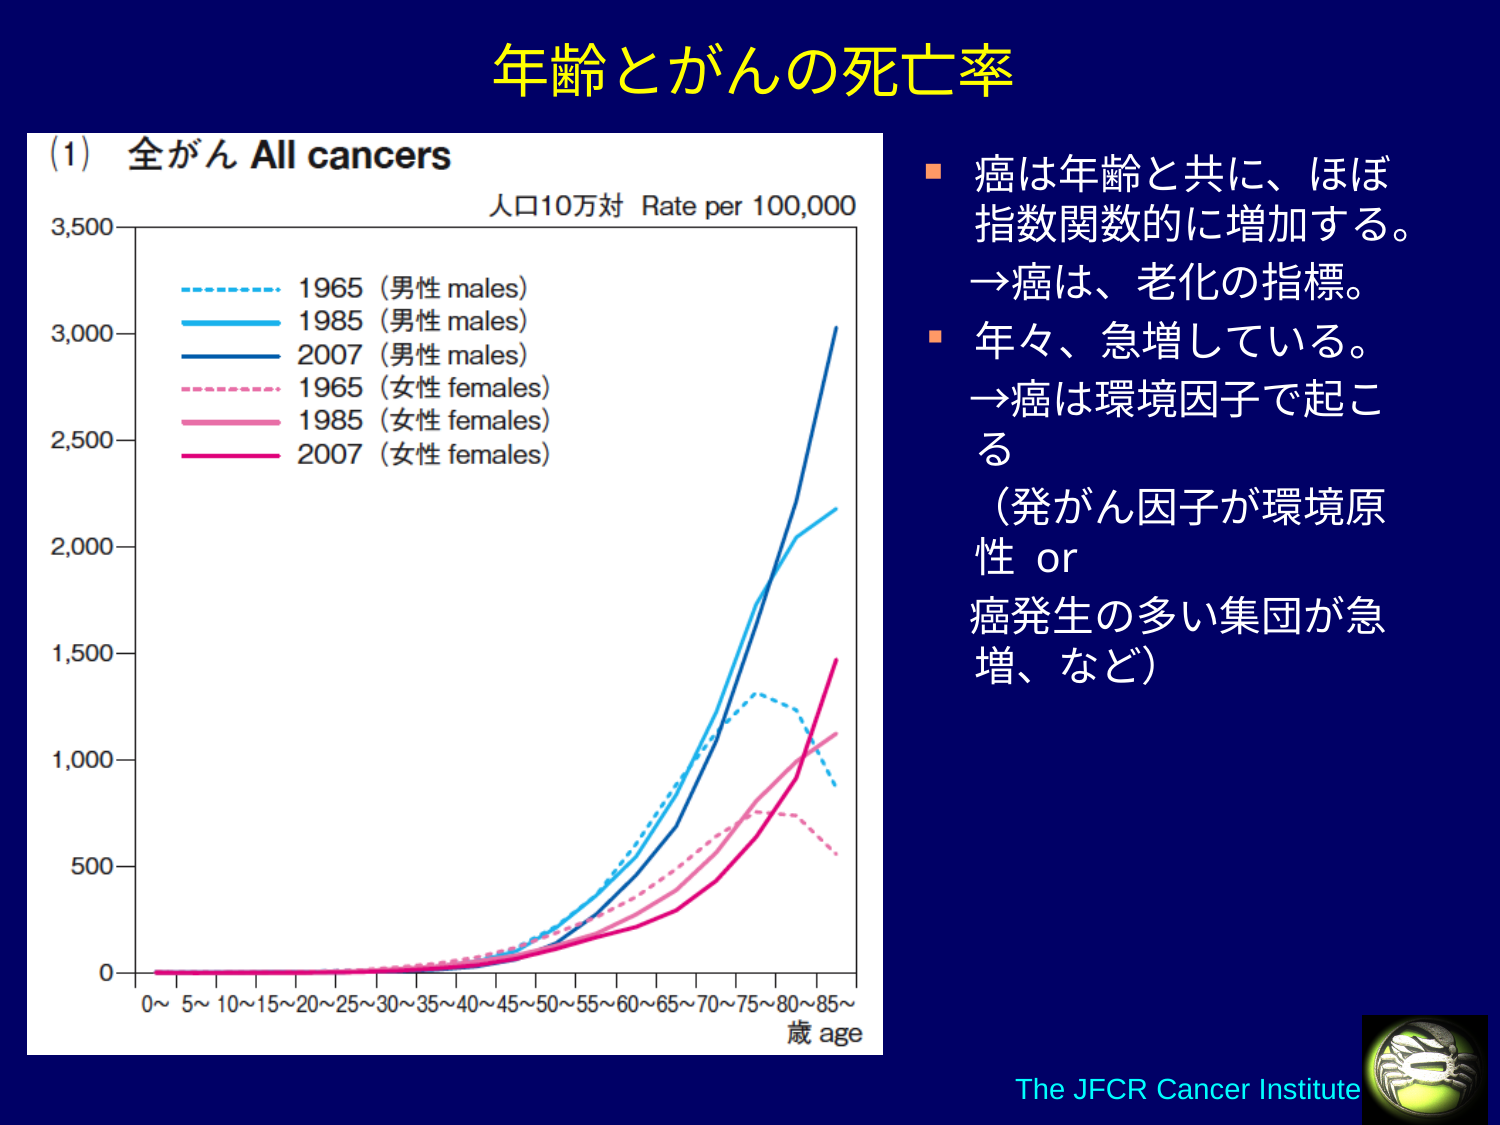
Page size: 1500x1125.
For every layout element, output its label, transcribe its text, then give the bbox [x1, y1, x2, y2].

text_box 癌は年齢と共に、ほぼ指数関数的に増加する。 →癌は、老化の指標。 年々、急増している。 →癌は環境因子で起こる （発がん因子が環境原性 or 癌発生の多い集団が急増、など） [912, 140, 1432, 692]
picture [26, 133, 883, 1055]
picture [1362, 1015, 1488, 1125]
text_box 年齢とがんの死亡率 [60, 20, 1448, 112]
